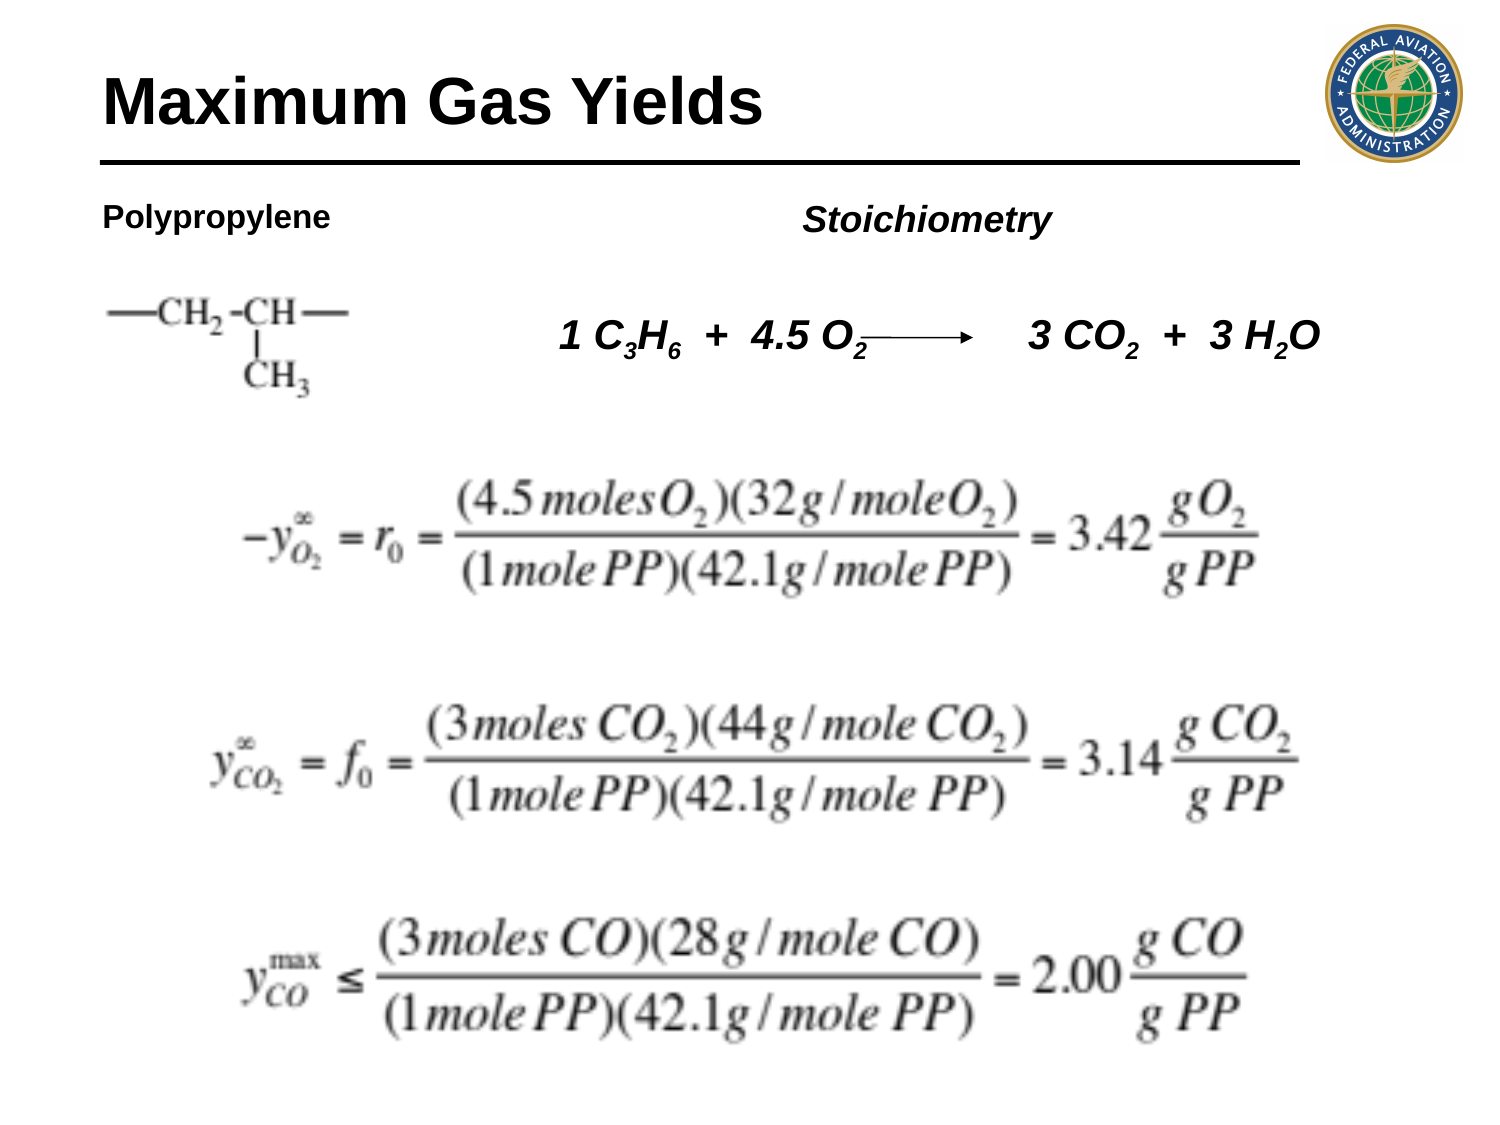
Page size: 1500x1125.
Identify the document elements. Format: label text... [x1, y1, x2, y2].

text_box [99, 287, 351, 411]
title Maximum Gas Yields [87, 50, 1188, 150]
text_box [205, 699, 1301, 826]
list Polypropylene [87, 187, 388, 250]
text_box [237, 474, 1263, 601]
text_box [235, 912, 1251, 1046]
picture [1325, 24, 1463, 163]
text_box 1 C3H6 + 4.5 O2 3 CO2 + 3 H2O [544, 299, 1336, 372]
text_box [860, 331, 974, 344]
text_box Stoichiometry [787, 187, 1088, 250]
